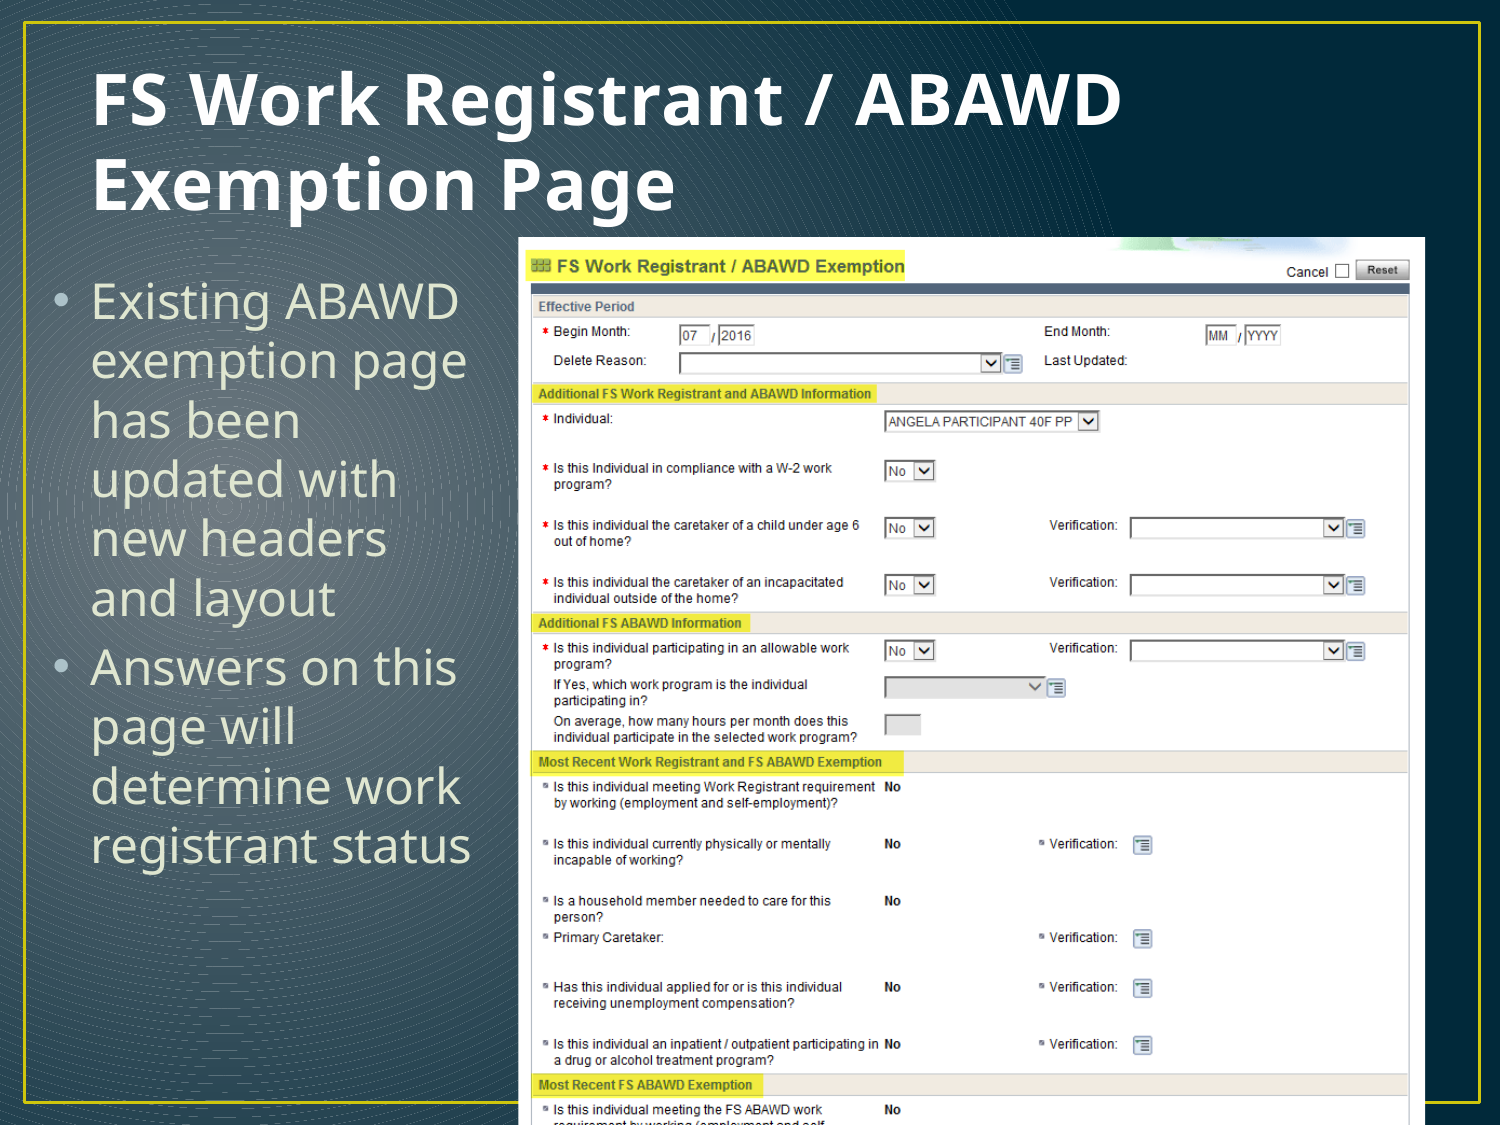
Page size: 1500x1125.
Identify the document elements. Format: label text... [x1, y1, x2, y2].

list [518, 237, 1426, 1125]
list Existing ABAWD exemption page has been updated with new headers and layout Answers on this page will determine work registrant status [37, 262, 488, 1005]
title FS Work Registrant / ABAWD Exemption Page [75, 45, 1425, 233]
